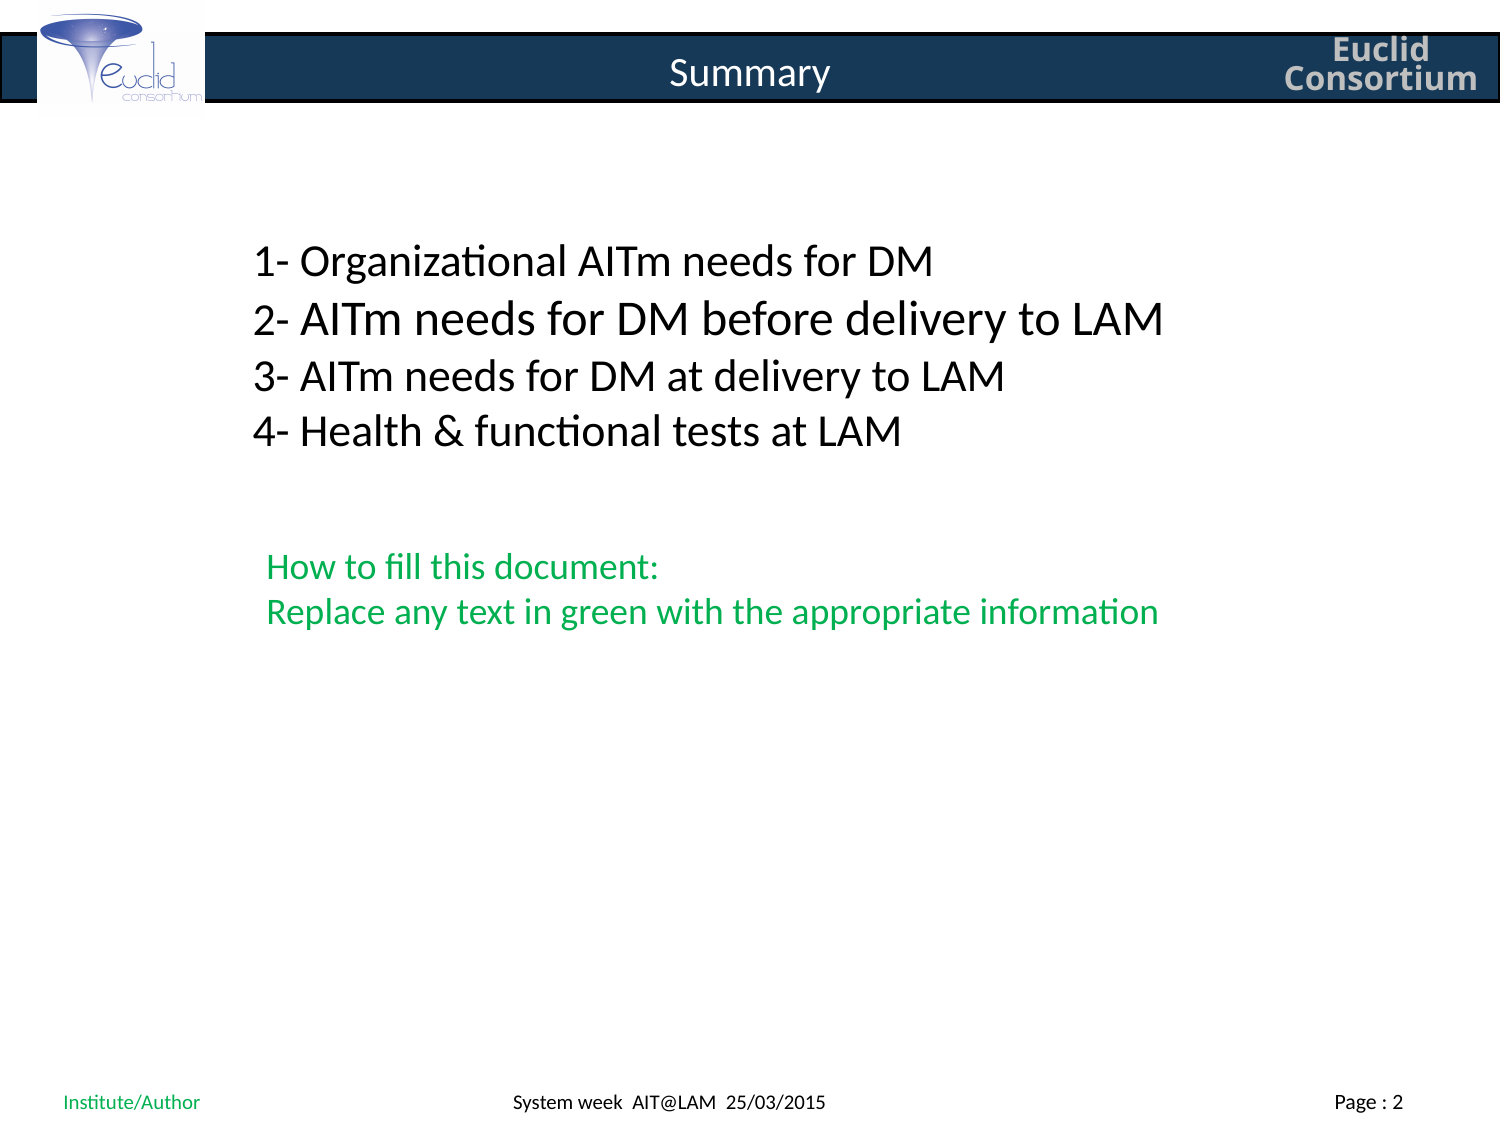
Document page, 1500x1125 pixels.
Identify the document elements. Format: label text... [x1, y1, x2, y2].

text_box How to fill this document: Replace any text in green with the appropriate information [251, 534, 1175, 685]
picture [37, 0, 205, 118]
title Summary [581, 24, 919, 100]
list 1- Organizational AITm needs for DM 2- AITm needs for DM before delivery to LAM 3- AITm needs for DM at delivery to LAM 4- Health & functional tests at LAM [246, 224, 1254, 463]
